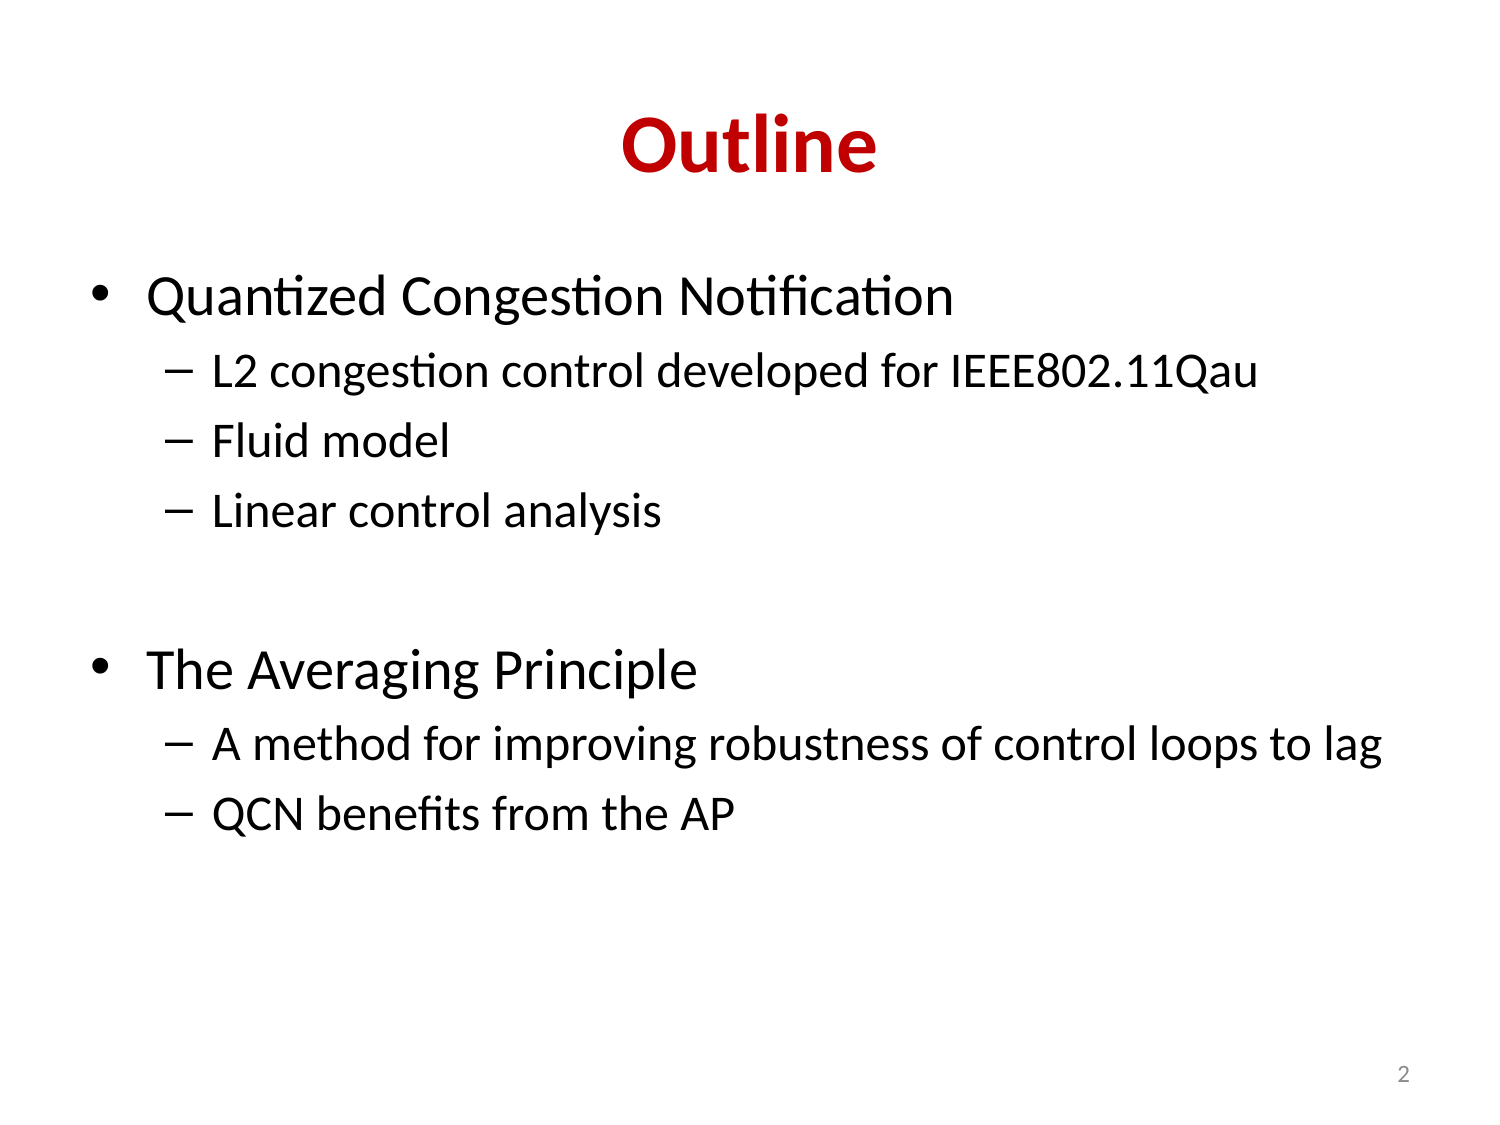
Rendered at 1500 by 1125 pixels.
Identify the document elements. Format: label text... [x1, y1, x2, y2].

slide_number 2 [1074, 1042, 1425, 1103]
list Quantized Congestion Notification L2 congestion control developed for IEEE802.11Qau Fluid model Linear control analysis The Averaging Principle A method for improving robustness of control loops to lag QCN benefits from the AP [75, 249, 1425, 1005]
title Outline [75, 45, 1425, 233]
